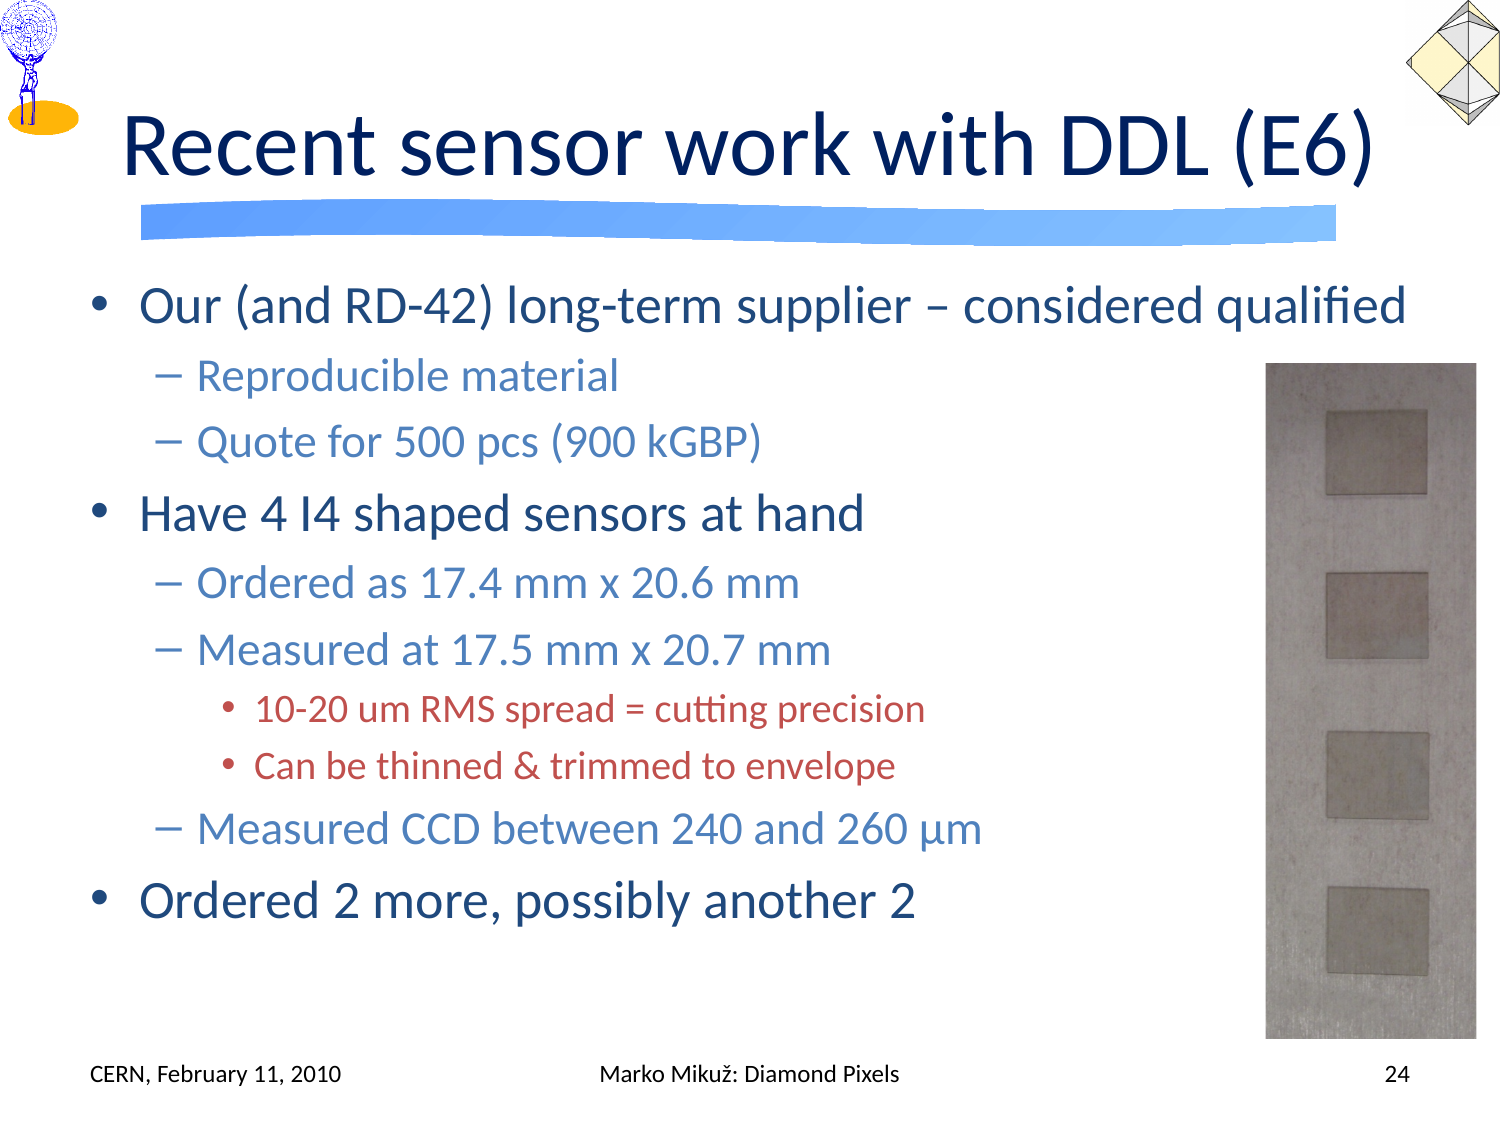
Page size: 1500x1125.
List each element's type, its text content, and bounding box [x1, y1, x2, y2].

footer Marko Mikuž: Diamond Pixels [512, 1042, 988, 1103]
list Our (and RD-42) long-term supplier – considered qualified Reproducible material Quote for 500 pcs (900 kGBP) Have 4 I4 shaped sensors at hand Ordered as 17.4 mm x 20.6 mm Measured at 17.5 mm x 20.7 mm 10-20 um RMS spread = cutting precision Can be thinned & trimmed to envelope Measured CCD between 240 and 260 µm Ordered 2 more, possibly another 2 [75, 262, 1425, 1005]
slide_number 24 [1074, 1042, 1425, 1103]
title Recent sensor work with DDL (E6) [75, 45, 1425, 233]
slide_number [75, 1042, 425, 1103]
picture [1033, 363, 1500, 1039]
picture [0, 0, 80, 135]
picture [1405, 0, 1500, 126]
